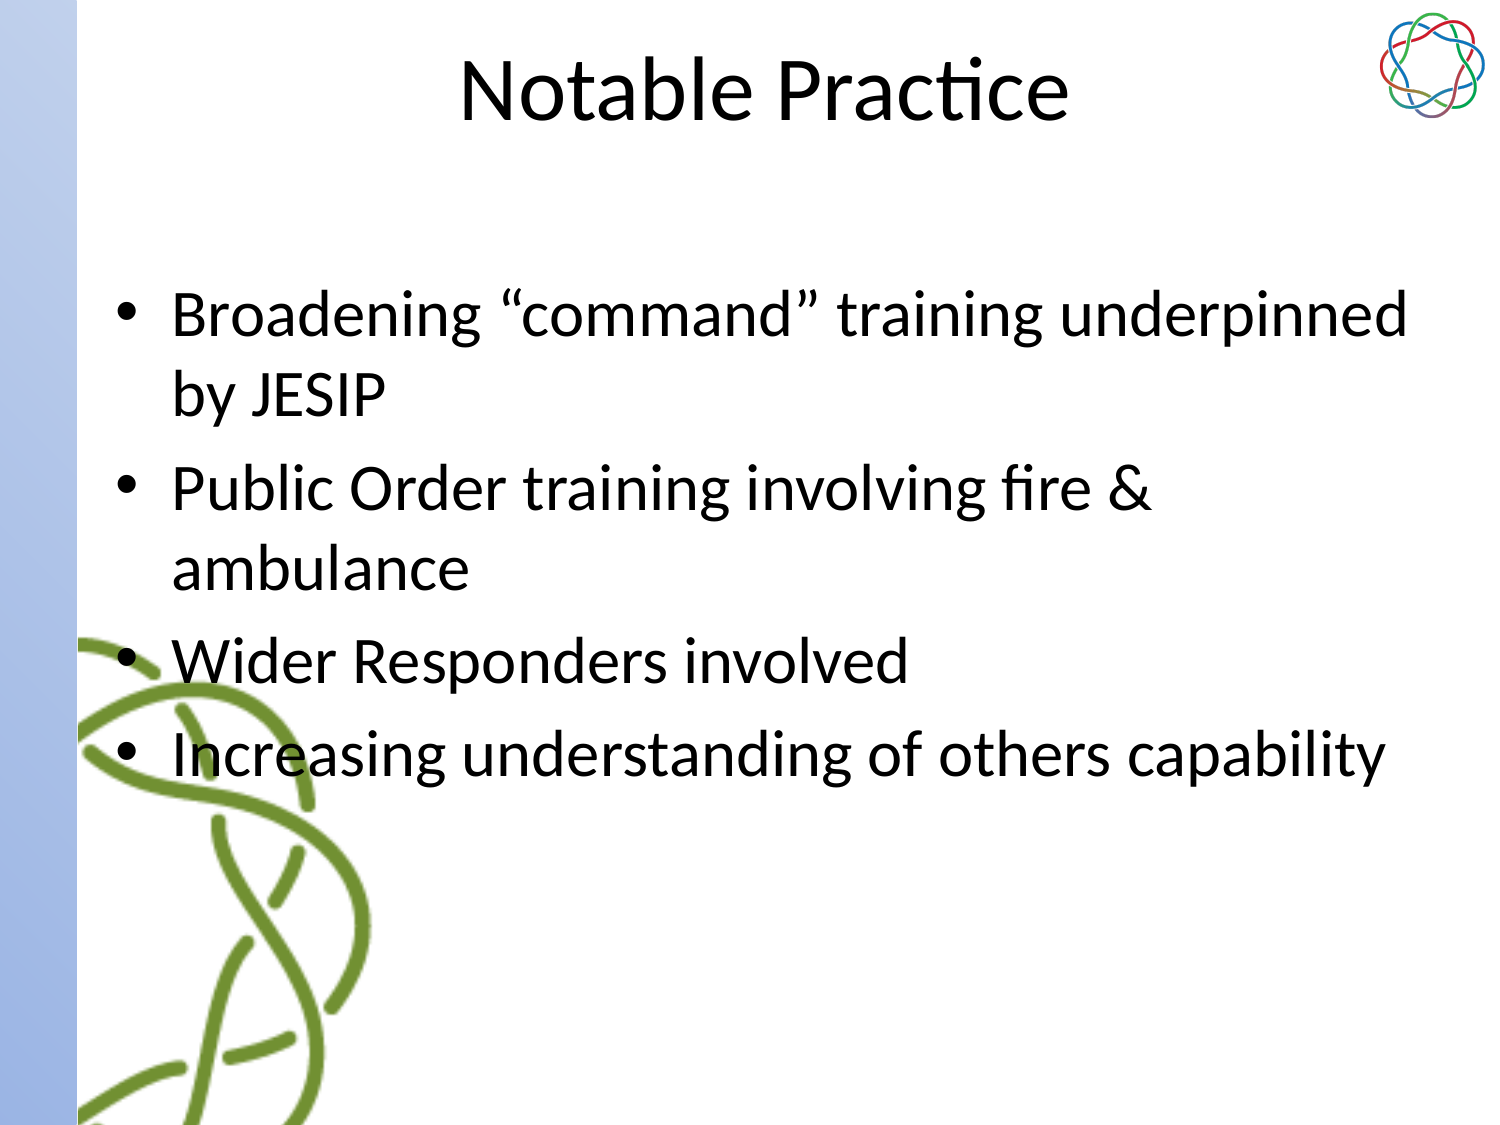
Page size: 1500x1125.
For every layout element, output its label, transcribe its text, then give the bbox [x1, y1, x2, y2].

title Notable Practice [100, 45, 1431, 233]
list Broadening “command” training underpinned by JESIP Public Order training involving fire & ambulance Wider Responders involved Increasing understanding of others capability [100, 262, 1431, 1005]
picture [1364, 0, 1497, 138]
